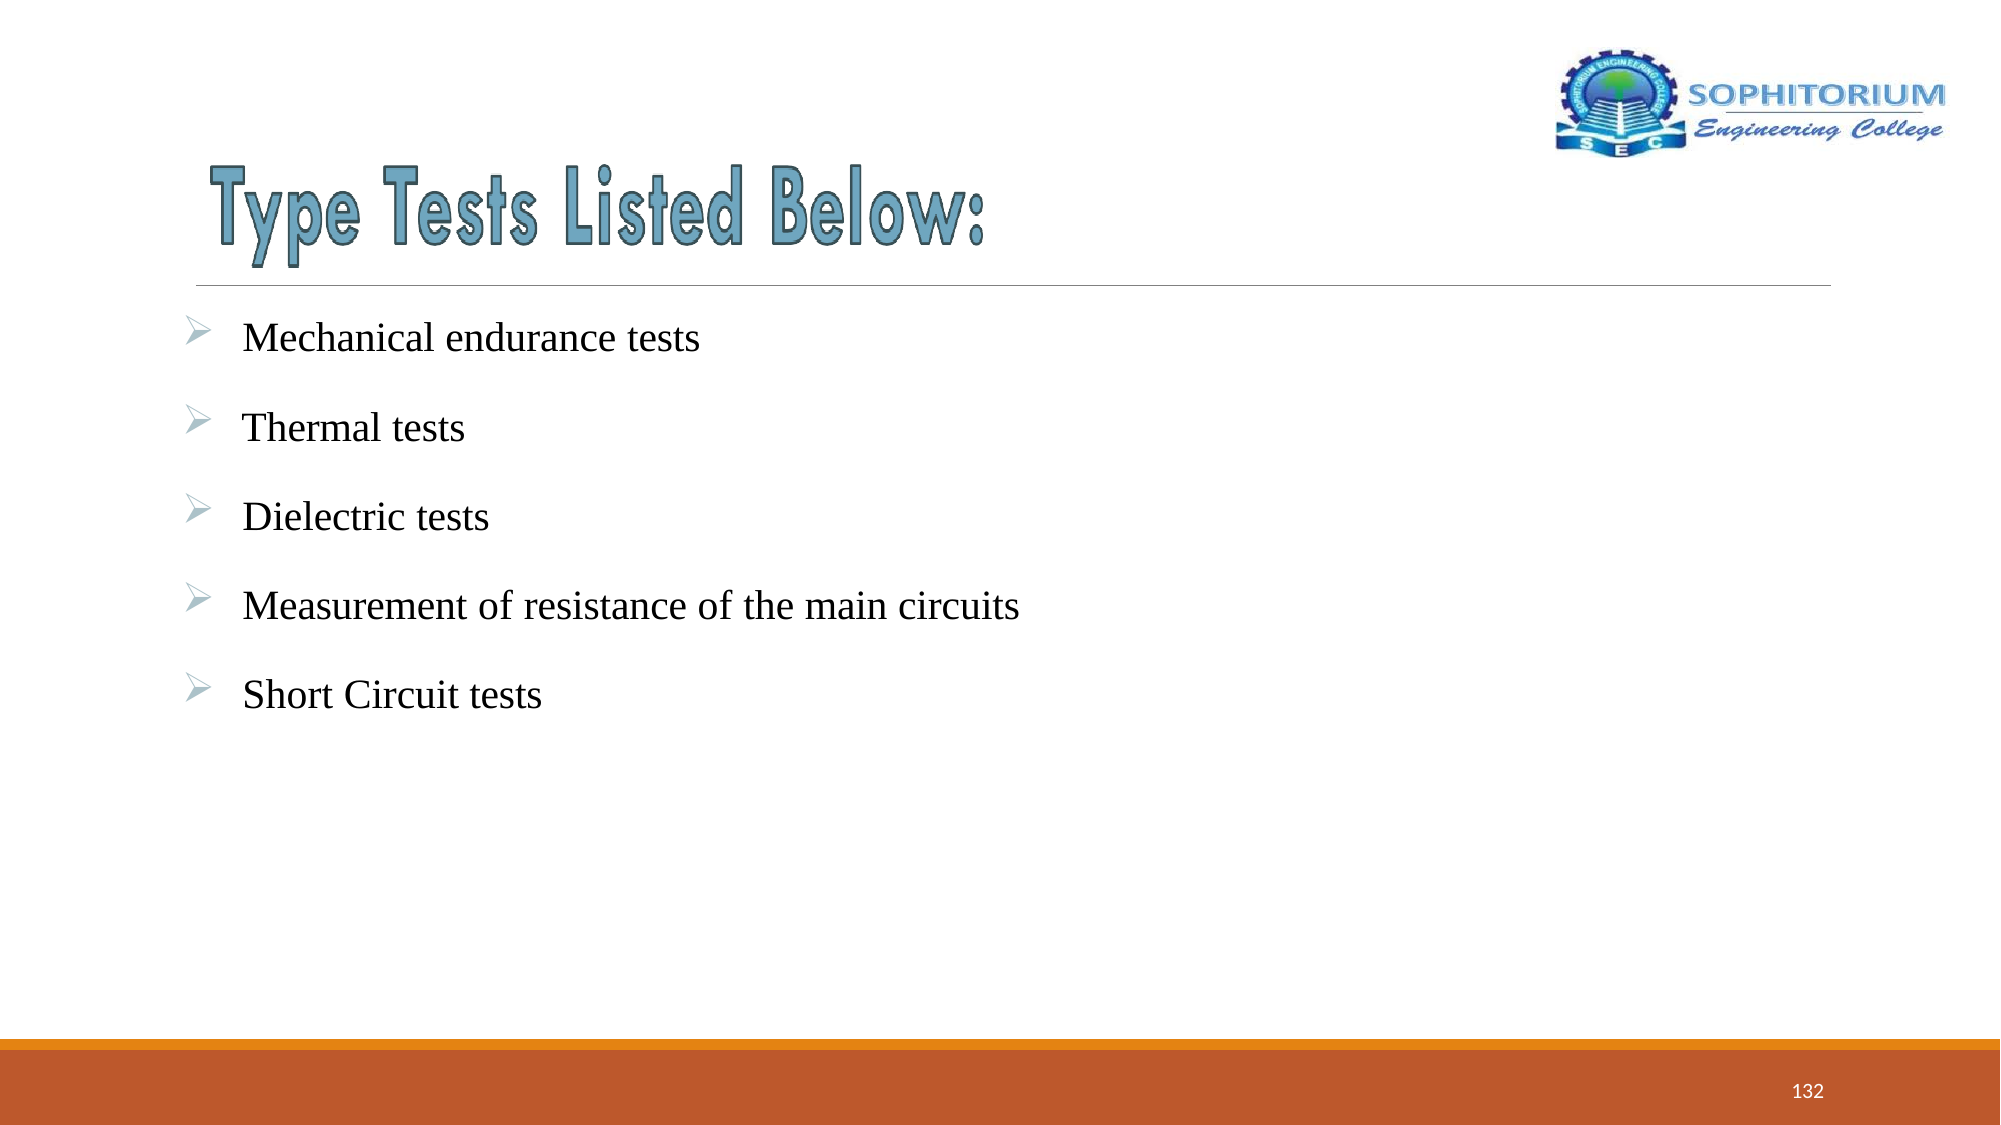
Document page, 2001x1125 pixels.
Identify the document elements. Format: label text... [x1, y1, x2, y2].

picture [1555, 46, 1951, 158]
list Mechanical endurance tests Thermal tests Dielectric tests Measurement of resistance of the main circuits Short Circuit tests [180, 302, 1830, 784]
slide_number 132 [1624, 1059, 1840, 1120]
picture [209, 163, 983, 269]
